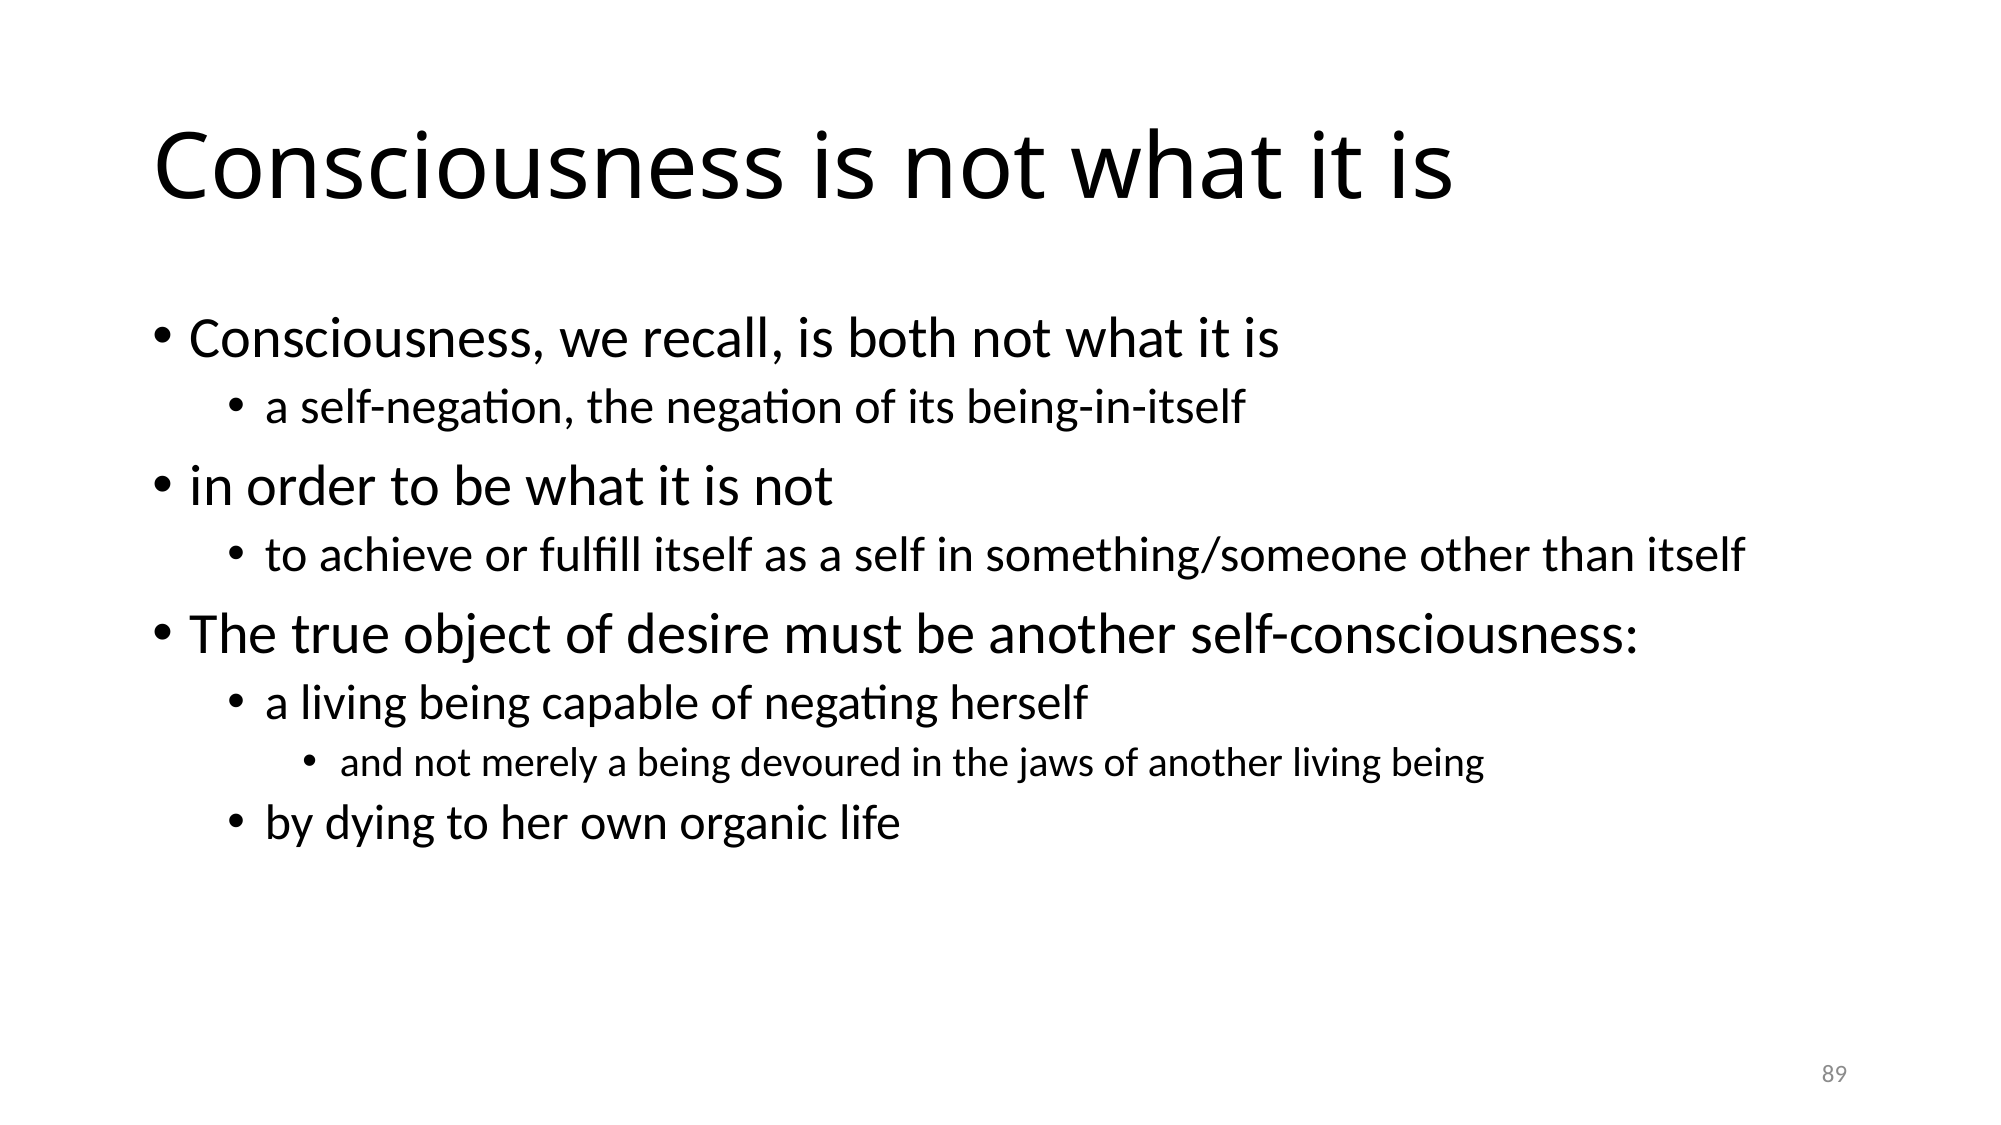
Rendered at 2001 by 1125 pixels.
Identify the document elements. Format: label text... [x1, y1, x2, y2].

title Consciousness is not what it is [137, 59, 1863, 278]
list Consciousness, we recall, is both not what it is a self-negation, the negation of its being-in-itself in order to be what it is not to achieve or fulfill itself as a self in something/someone other than itself The true object of desire must be another self-consciousness: a living being capable of negating herself and not merely a being devoured in the jaws of another living being by dying to her own organic life [137, 299, 1863, 1014]
slide_number 89 [1412, 1042, 1863, 1103]
